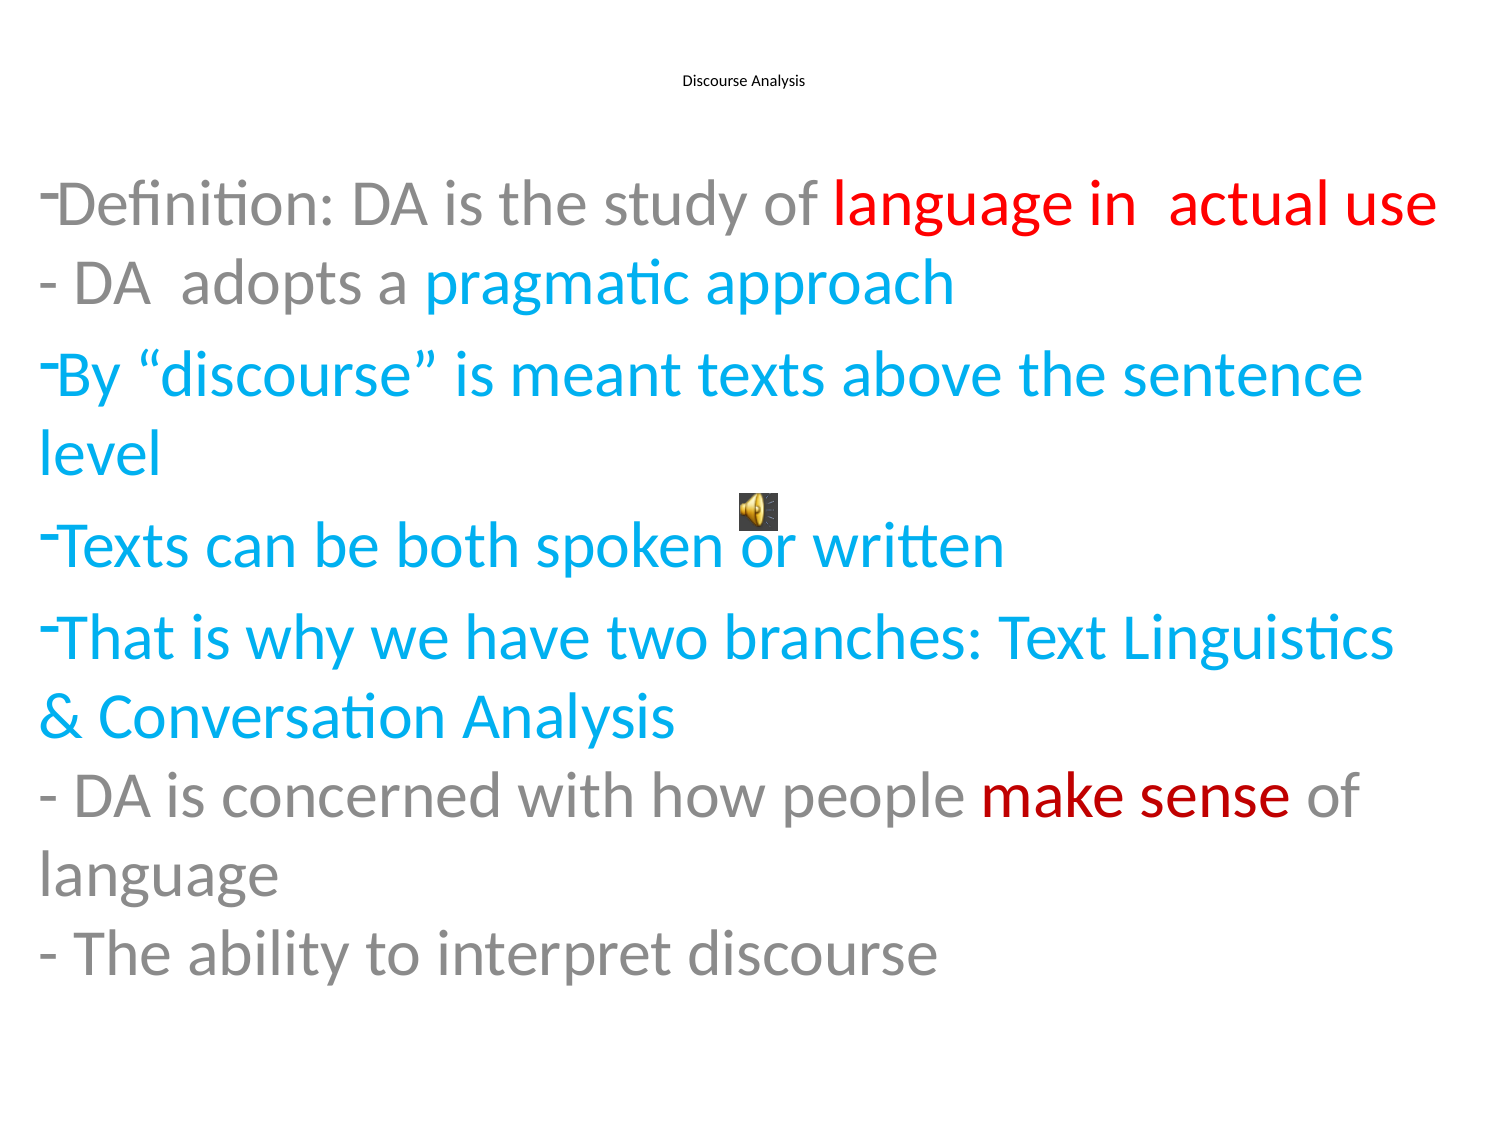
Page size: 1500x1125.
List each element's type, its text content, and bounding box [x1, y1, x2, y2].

subtitle Definition: DA is the study of language in actual use - DA adopts a pragmatic approach By “discourse” is meant texts above the sentence level Texts can be both spoken or written That is why we have two branches: Text Linguistics & Conversation Analysis - DA is concerned with how people make sense of language - The ability to interpret discourse [23, 152, 1465, 1071]
title Discourse Analysis [29, 42, 1459, 118]
picture [738, 491, 779, 533]
